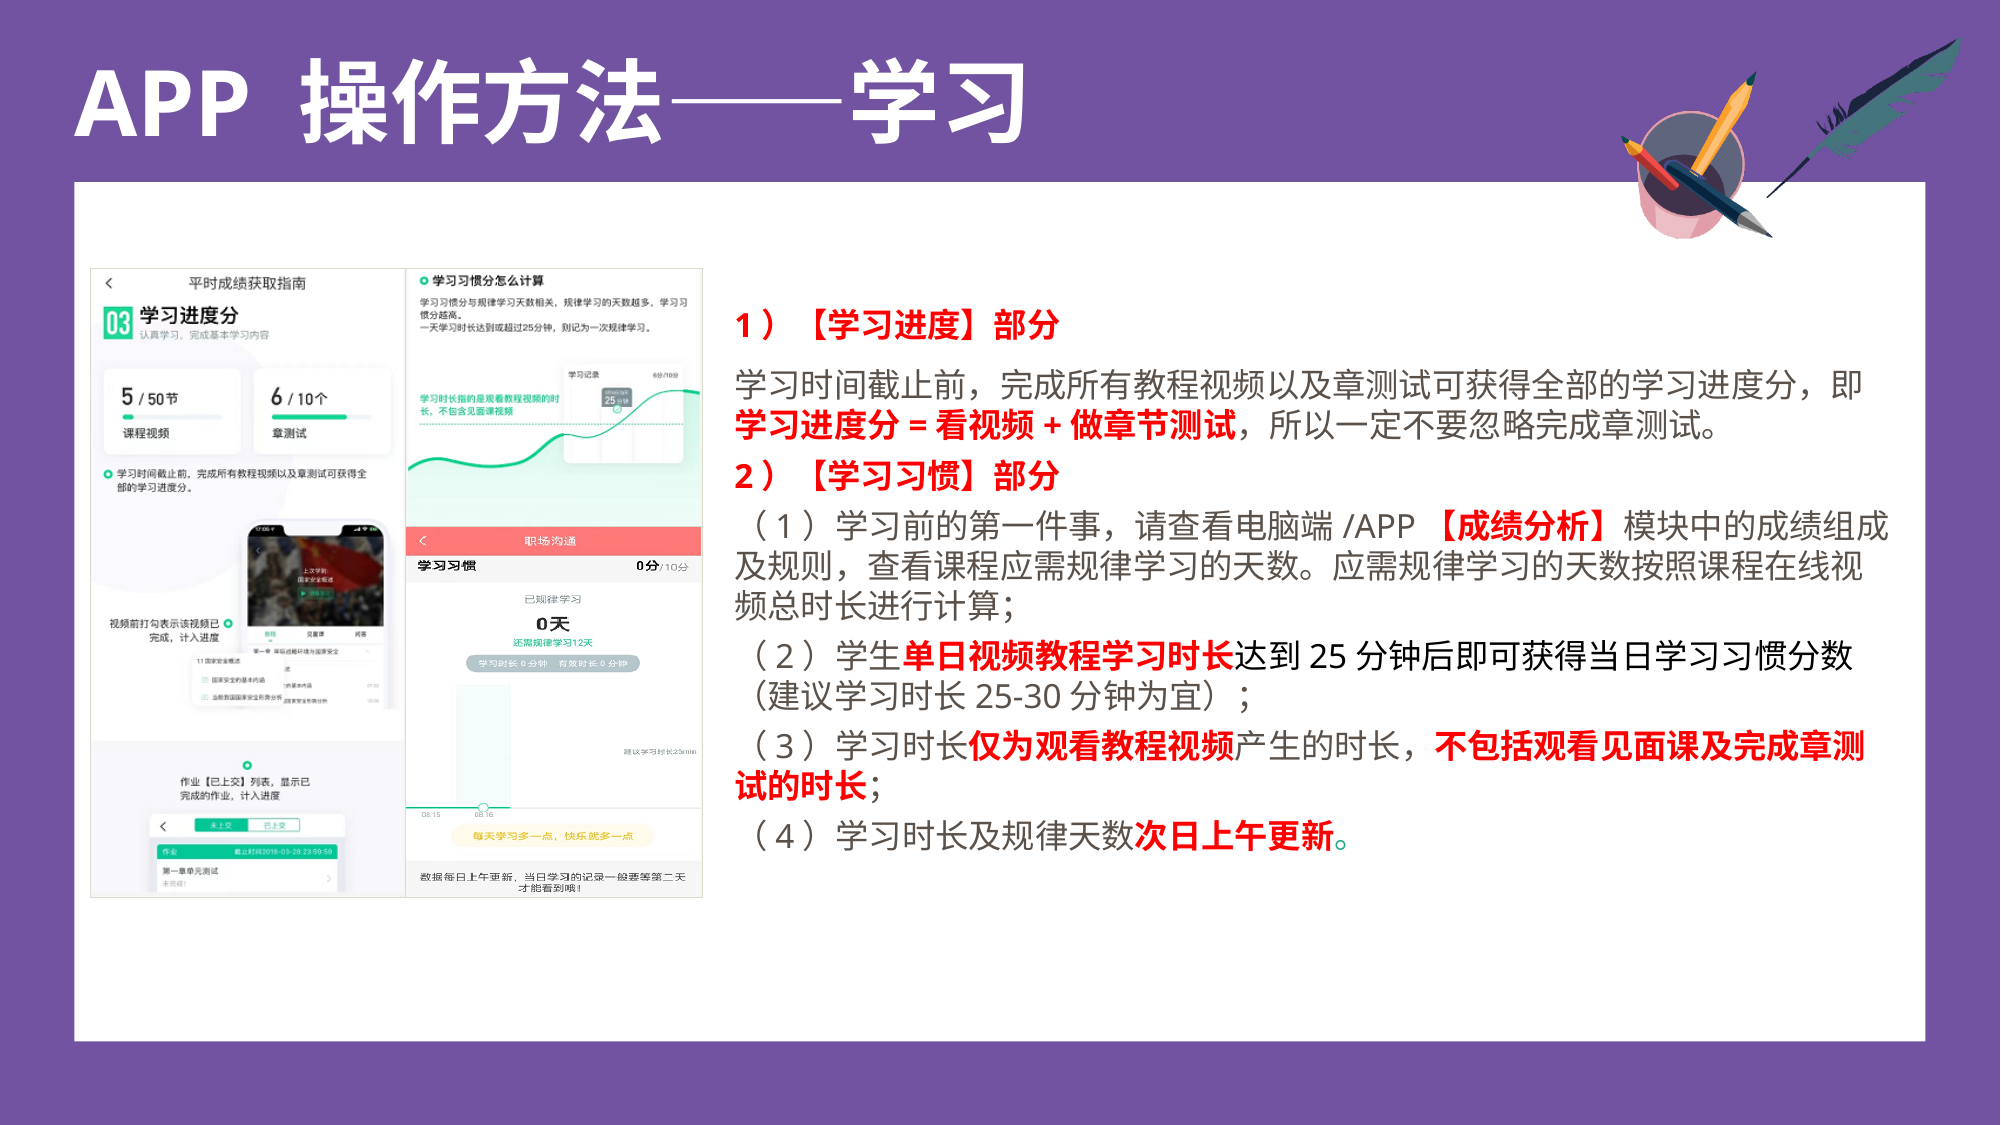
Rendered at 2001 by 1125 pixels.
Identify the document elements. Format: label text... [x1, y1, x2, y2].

text_box 1）【学习进度】部分 学习时间截止前，完成所有教程视频以及章测试可获得全部的学习进度分，即学习进度分=看视频+做章节测试，所以一定不要忽略完成章测试。 2）【学习习惯】部分 （1）学习前的第一件事，请查看电脑端/APP【成绩分析】模块中的成绩组成及规则，查看课程应需规律学习的天数。应需规律学习的天数按照课程在线视频总时长进行计算； （2）学生单日视频教程学习时长达到25分钟后即可获得当日学习习惯分数（建议学习时长25-30分钟为宜）； （3）学习时长仅为观看教程视频产生的时长，不包括观看见面课及完成章测试的时长； （4）学习时长及规律天数次日上午更新。 [719, 296, 1908, 863]
picture [1620, 35, 1962, 239]
picture [90, 268, 703, 898]
text_box APP 操作方法——学习 [59, 37, 1080, 163]
text_box [0, 0, 2000, 1125]
text_box [73, 181, 1926, 1042]
